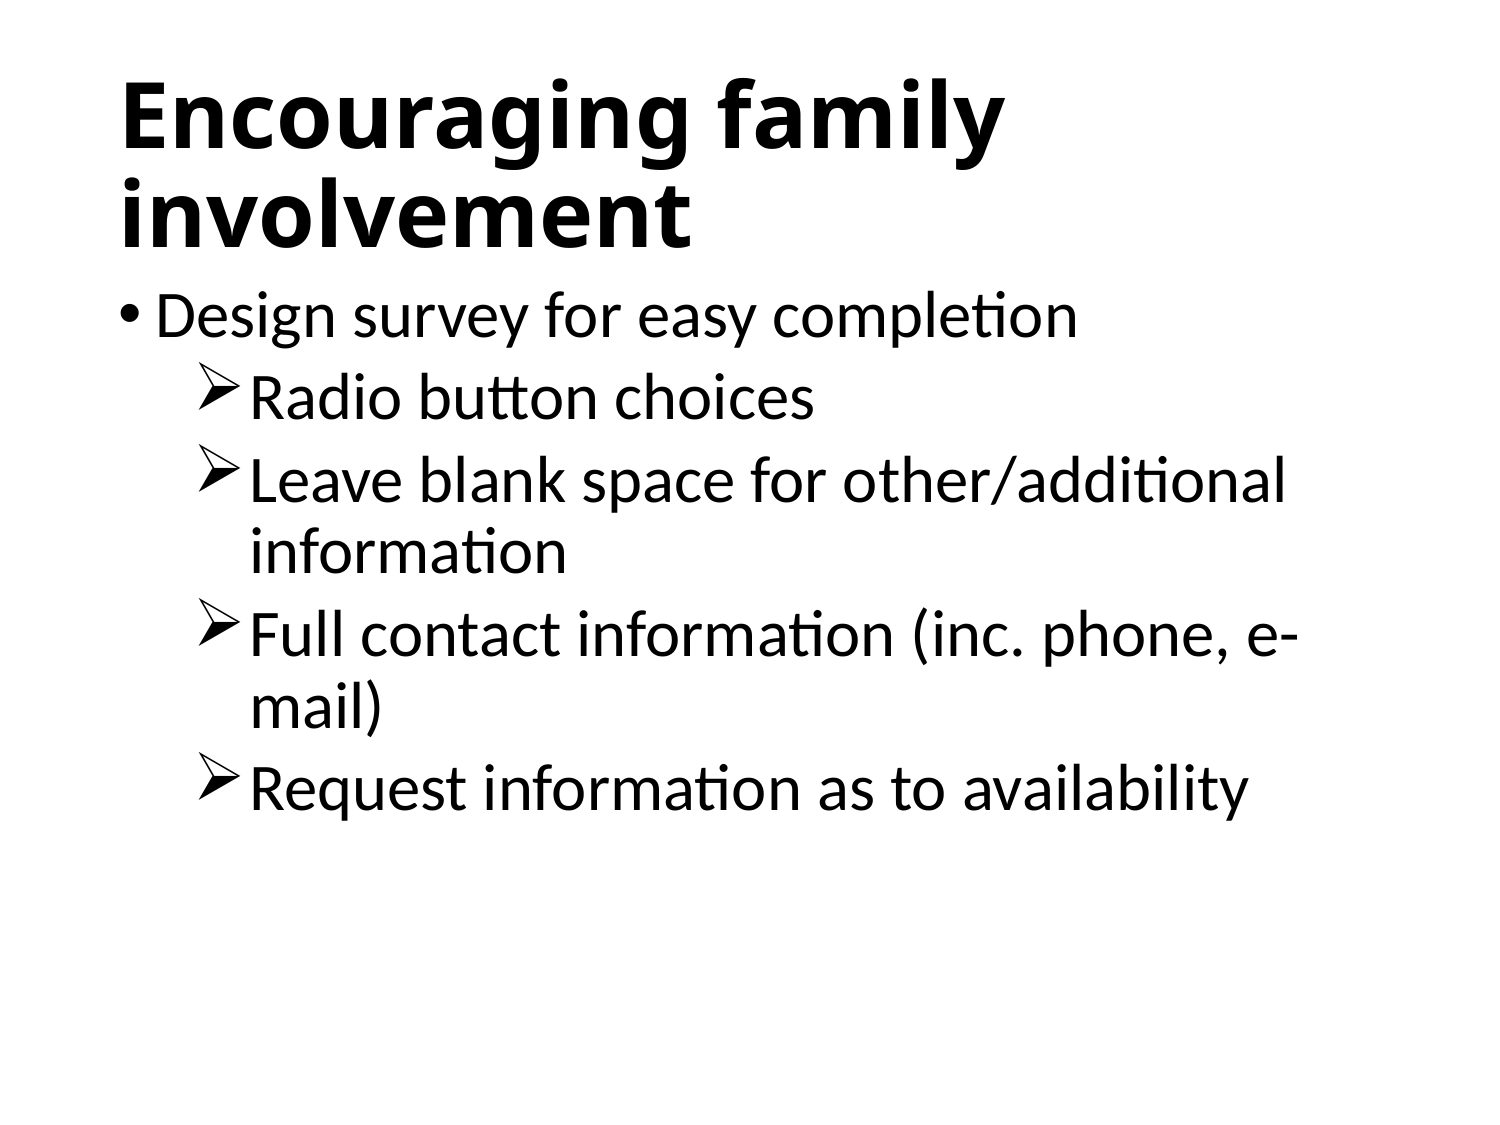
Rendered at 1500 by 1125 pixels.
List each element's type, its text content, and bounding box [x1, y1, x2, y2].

list Design survey for easy completion Radio button choices Leave blank space for other/additional information Full contact information (inc. phone, e-mail) Request information as to availability [103, 272, 1397, 853]
title Encouraging family involvement [103, 59, 1397, 272]
